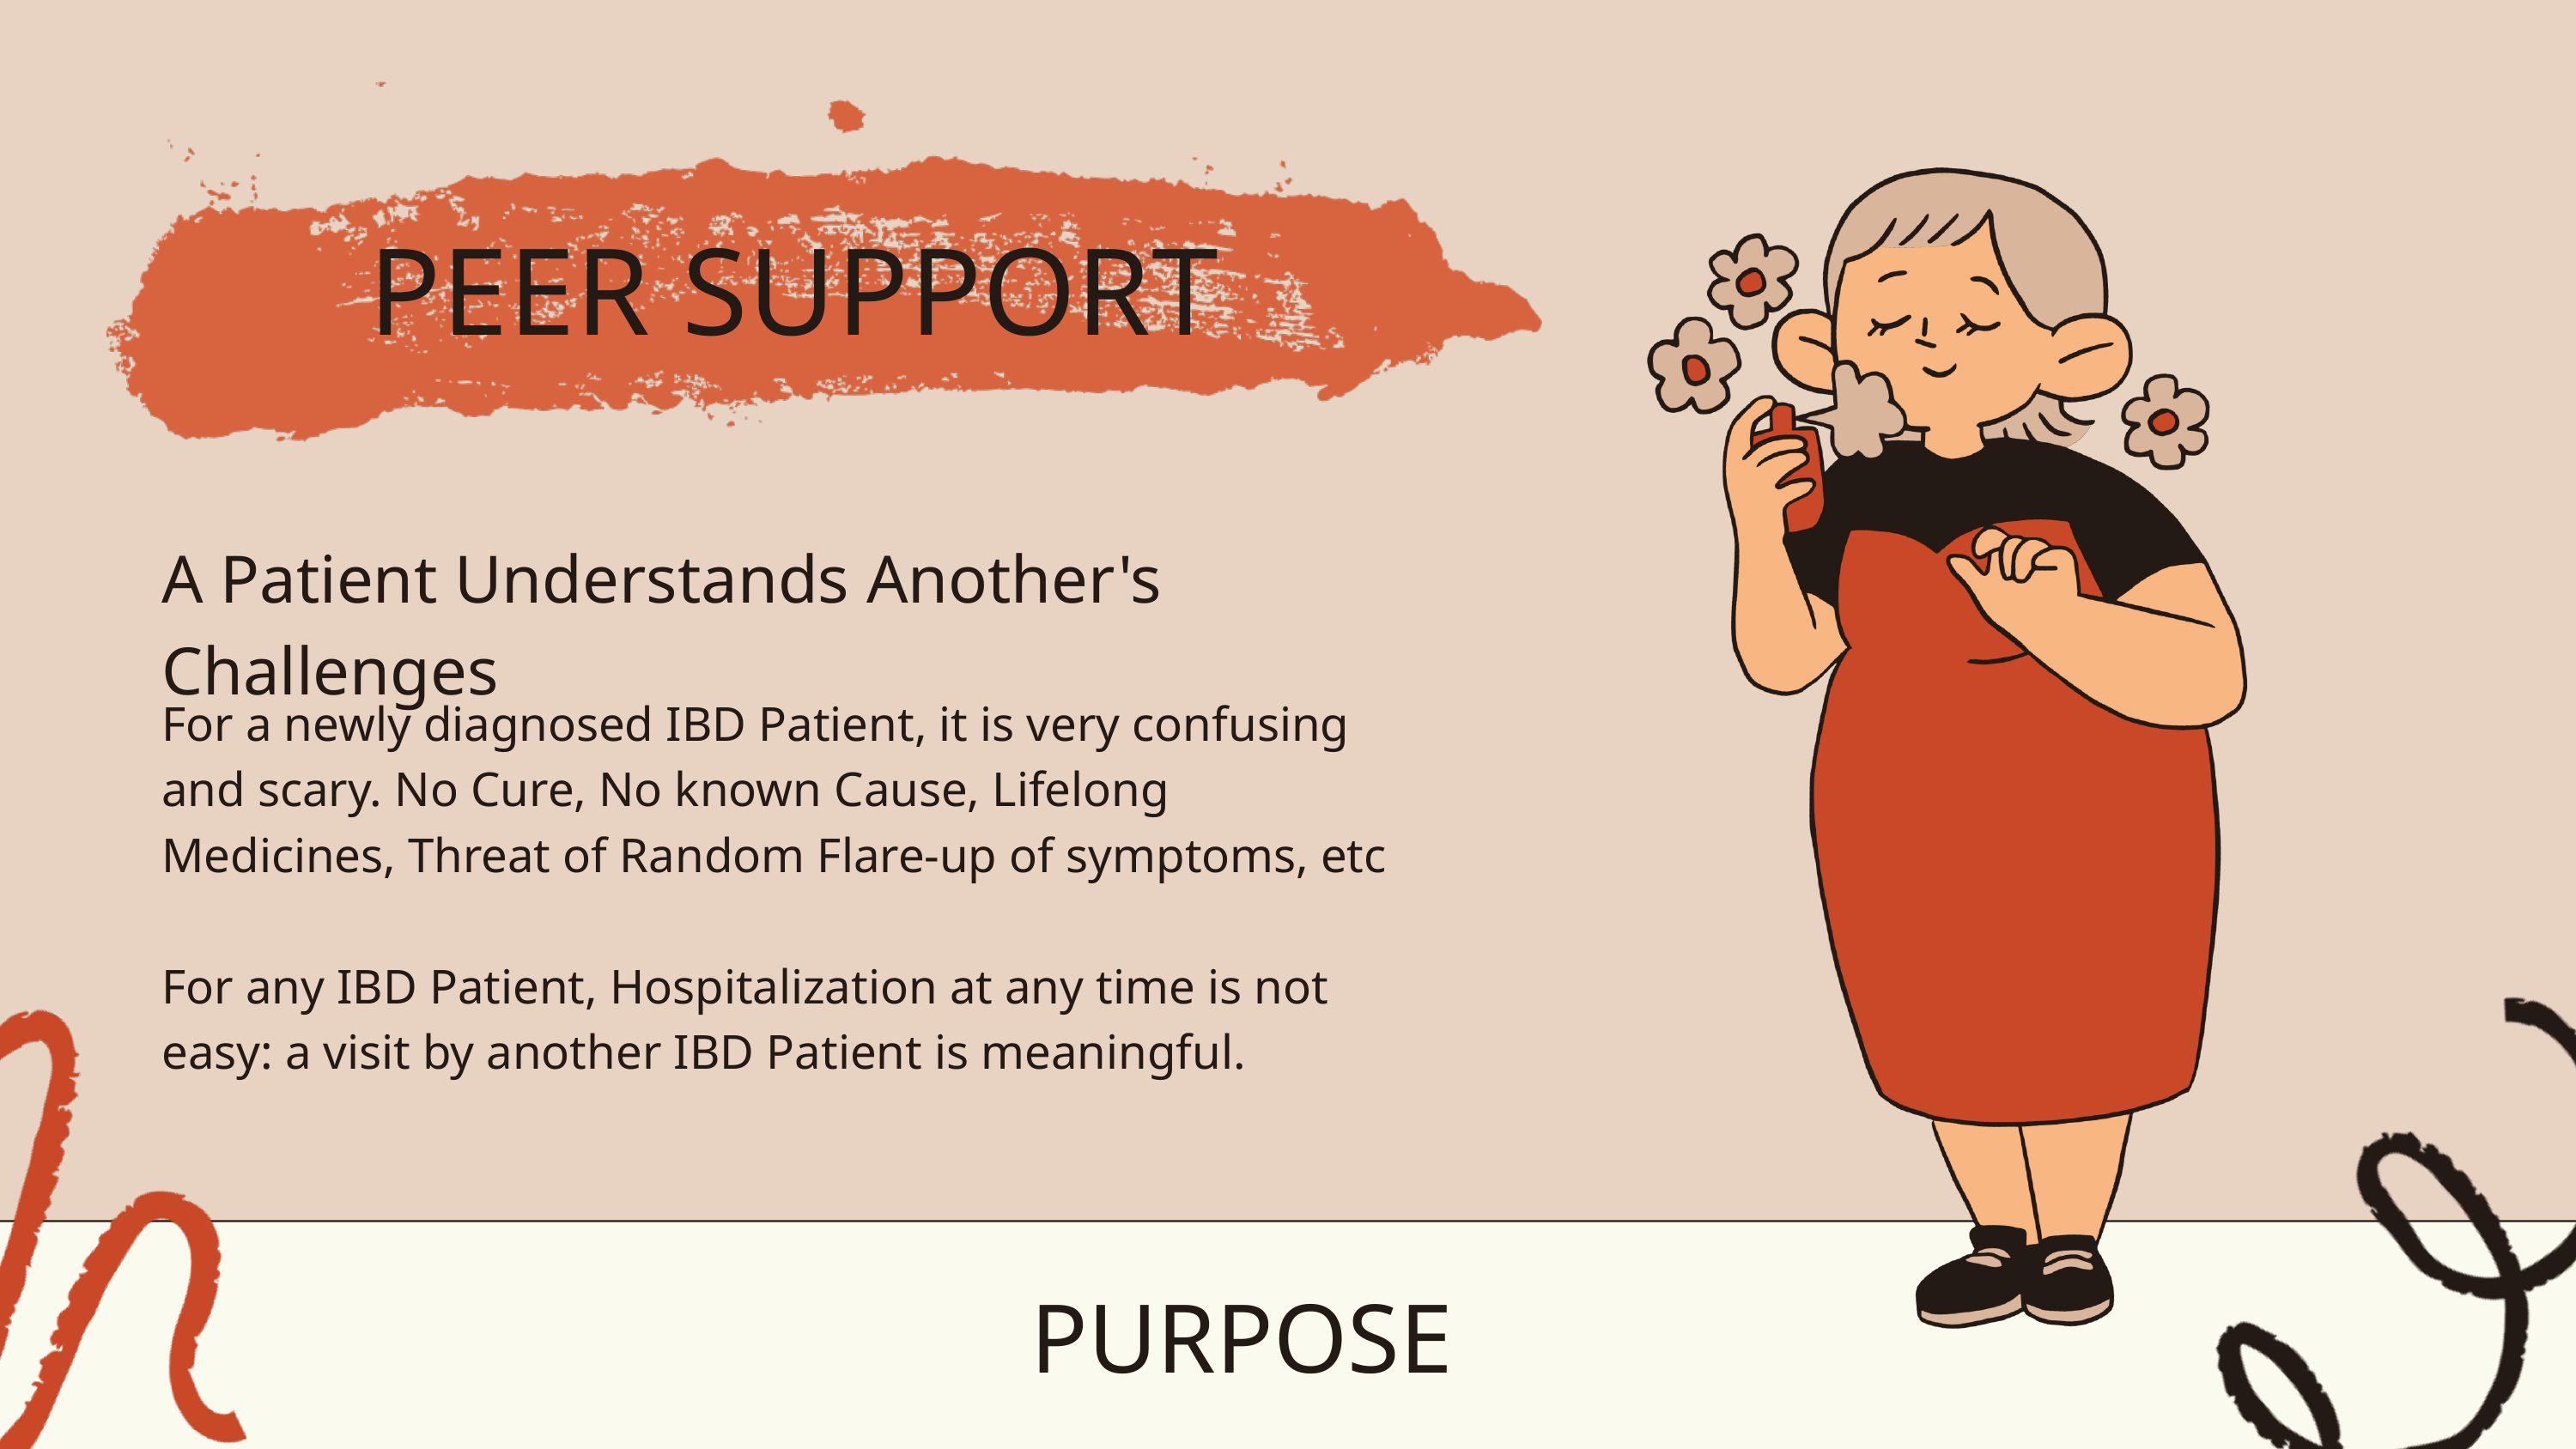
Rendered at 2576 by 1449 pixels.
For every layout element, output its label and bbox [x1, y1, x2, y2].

picture [106, 82, 1542, 443]
text_box [315, 1220, 2576, 1449]
picture [1634, 146, 2576, 1428]
picture [0, 979, 374, 1449]
text_box [161, 531, 1510, 1068]
